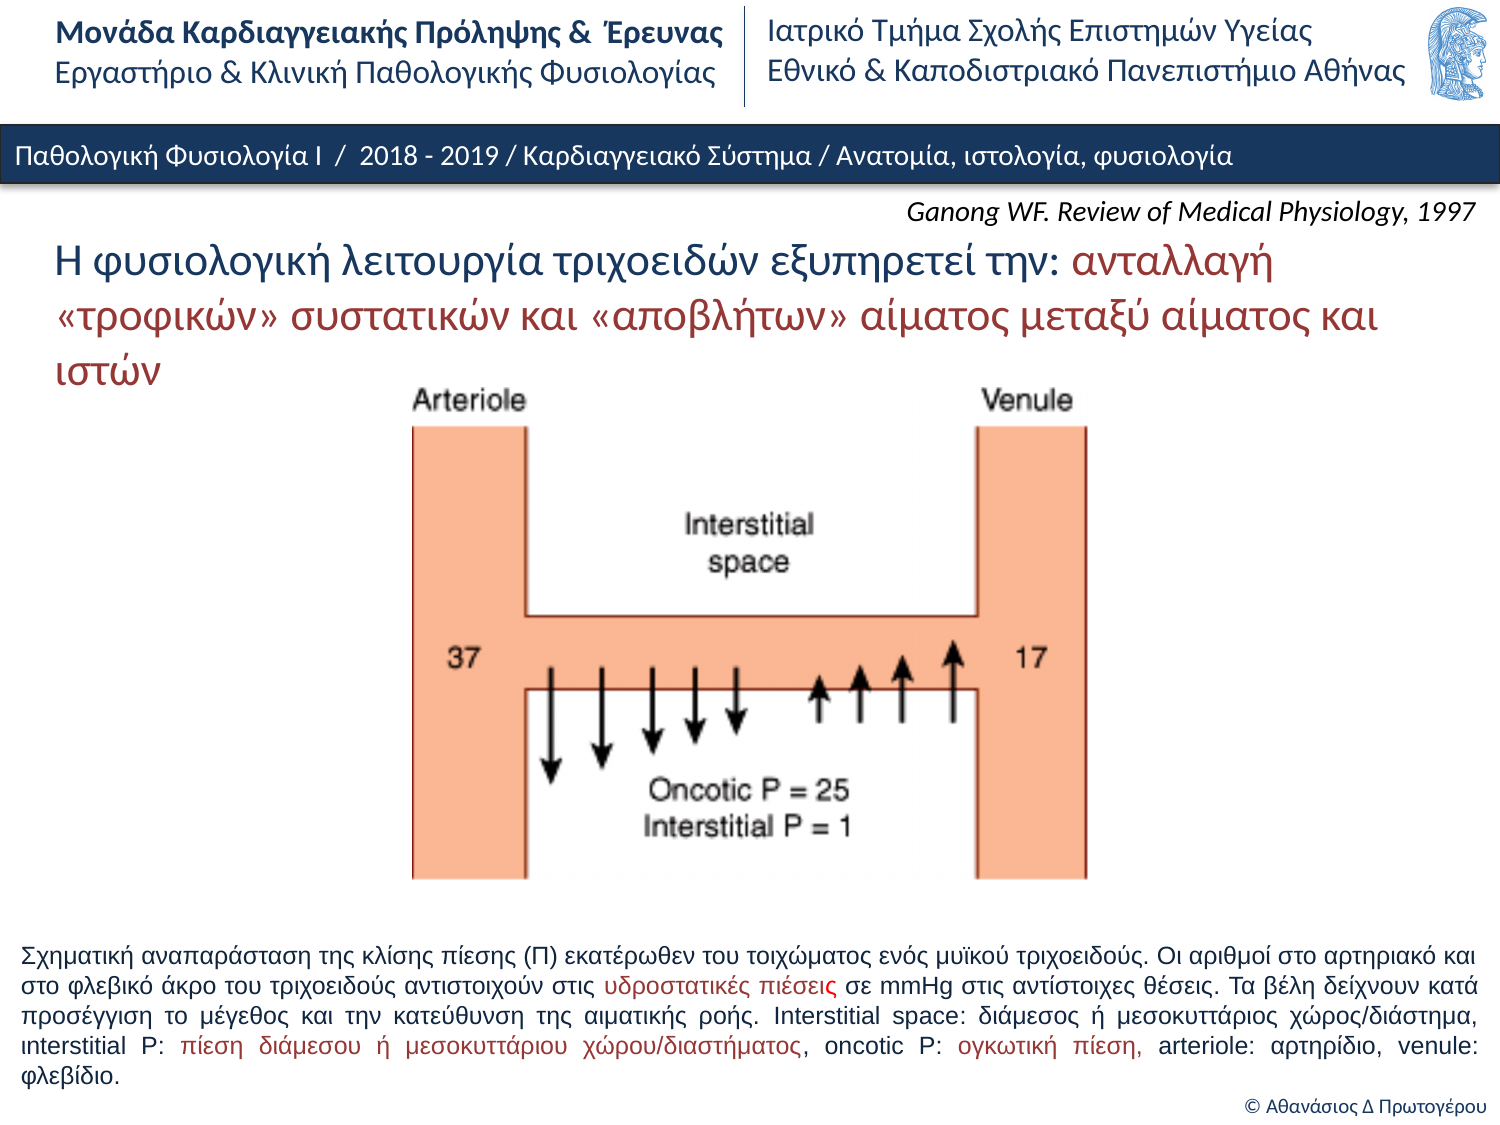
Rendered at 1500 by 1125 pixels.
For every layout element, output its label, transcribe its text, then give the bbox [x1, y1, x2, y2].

text_box Η φυσιολογική λειτουργία τριχοειδών εξυπηρετεί την: ανταλλαγή «τροφικών» συστατικών και «αποβλήτων» αίματος μεταξύ αίματος και ιστών [39, 222, 1487, 513]
text_box Ganong WF. Review of Medical Physiology, 1997 [891, 193, 1491, 236]
text_box Παθολογική Φυσιολογία Ι / 2018 - 2019 / Καρδιαγγειακό Σύστημα / Ανατομία, ιστολογία, φυσιολογία [0, 124, 1500, 184]
picture [412, 387, 1088, 880]
text_box Μονάδα Καρδιαγγειακής Πρόληψης & Έρευνας Εργαστήριο & Κλινική Παθολογικής Φυσιολογίας [38, 3, 739, 98]
text_box © Αθανάσιος Δ Πρωτογέρου [1229, 1085, 1500, 1125]
text_box Σχηματική αναπαράσταση της κλίσης πίεσης (Π) εκατέρωθεν του τοιχώματος ενός μυϊκού τριχοειδούς. Οι αριθμοί στο αρτηριακό και στο φλεβικό άκρο του τριχοειδούς αντιστοιχούν στις υδροστατικές πιέσεις σε mmHg στις αντίστοιχες θέσεις. Τα βέλη δείχνουν κατά προσέγγιση το μέγεθος και την κατεύθυνση της αιματικής ροής. Interstitial space: διάμεσος ή μεσοκυττάριος χώρος/διάστημα, ιnterstitial P: πίεση διάμεσου ή μεσοκυττάριου χώρου/διαστήματος, oncotic P: ογκωτική πίεση, arteriole: αρτηρίδιο, venule: φλεβίδιο. [0, 939, 1480, 1060]
text_box Ιατρικό Τμήμα Σχολής Επιστημών Υγείας Εθνικό & Καποδιστριακό Πανεπιστήμιο Αθήνας [752, 0, 1422, 96]
picture [1428, 7, 1487, 101]
